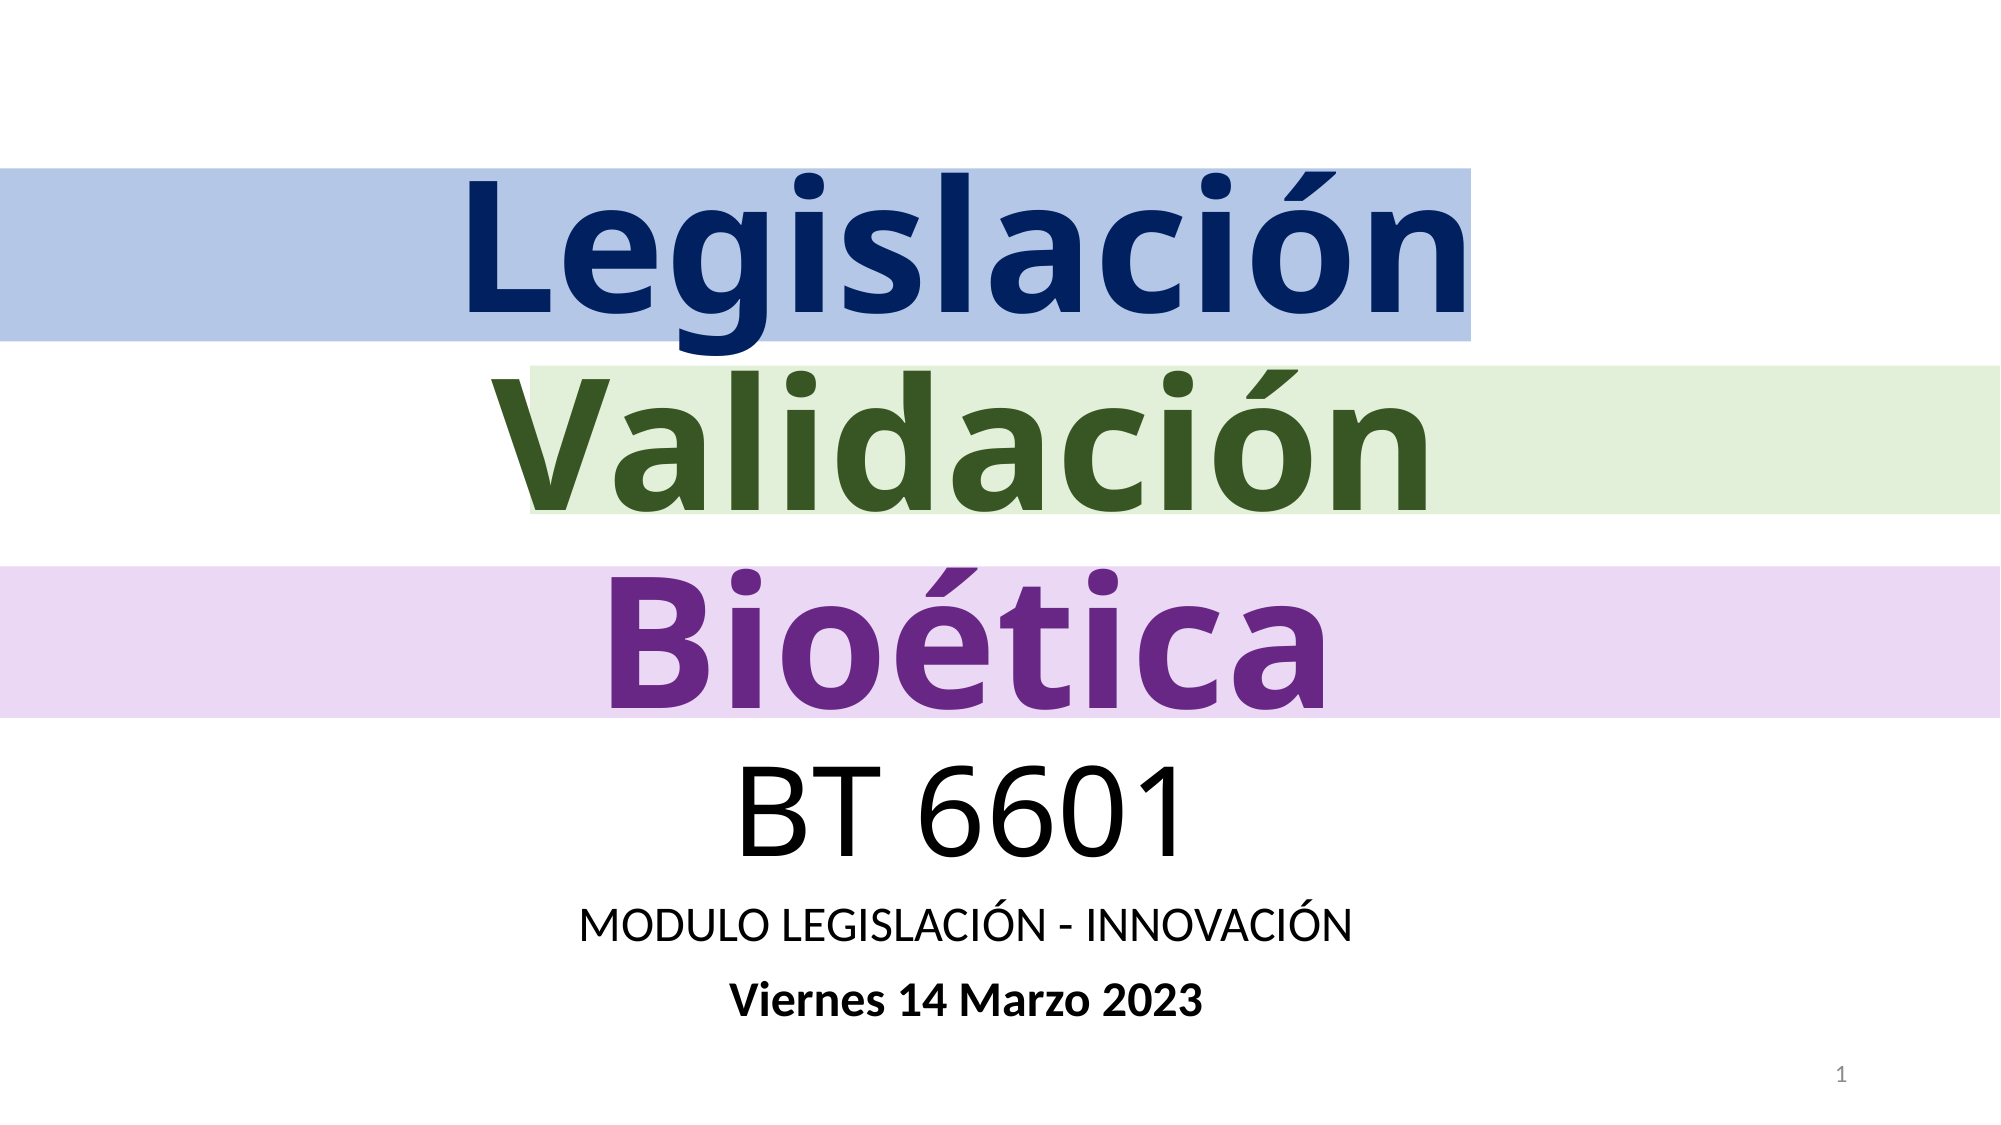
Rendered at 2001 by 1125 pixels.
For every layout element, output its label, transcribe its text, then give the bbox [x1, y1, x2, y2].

text_box [1717, 365, 2000, 515]
subtitle MODULO LEGISLACIÓN - INNOVACIÓN Viernes 14 Marzo 2023 [216, 890, 1717, 1049]
title Legislación Validación Bioética BT 6601 [216, 13, 1717, 890]
slide_number 1 [1412, 1042, 1863, 1103]
text_box [1717, 565, 2000, 719]
text_box [0, 565, 216, 719]
text_box [0, 167, 216, 342]
